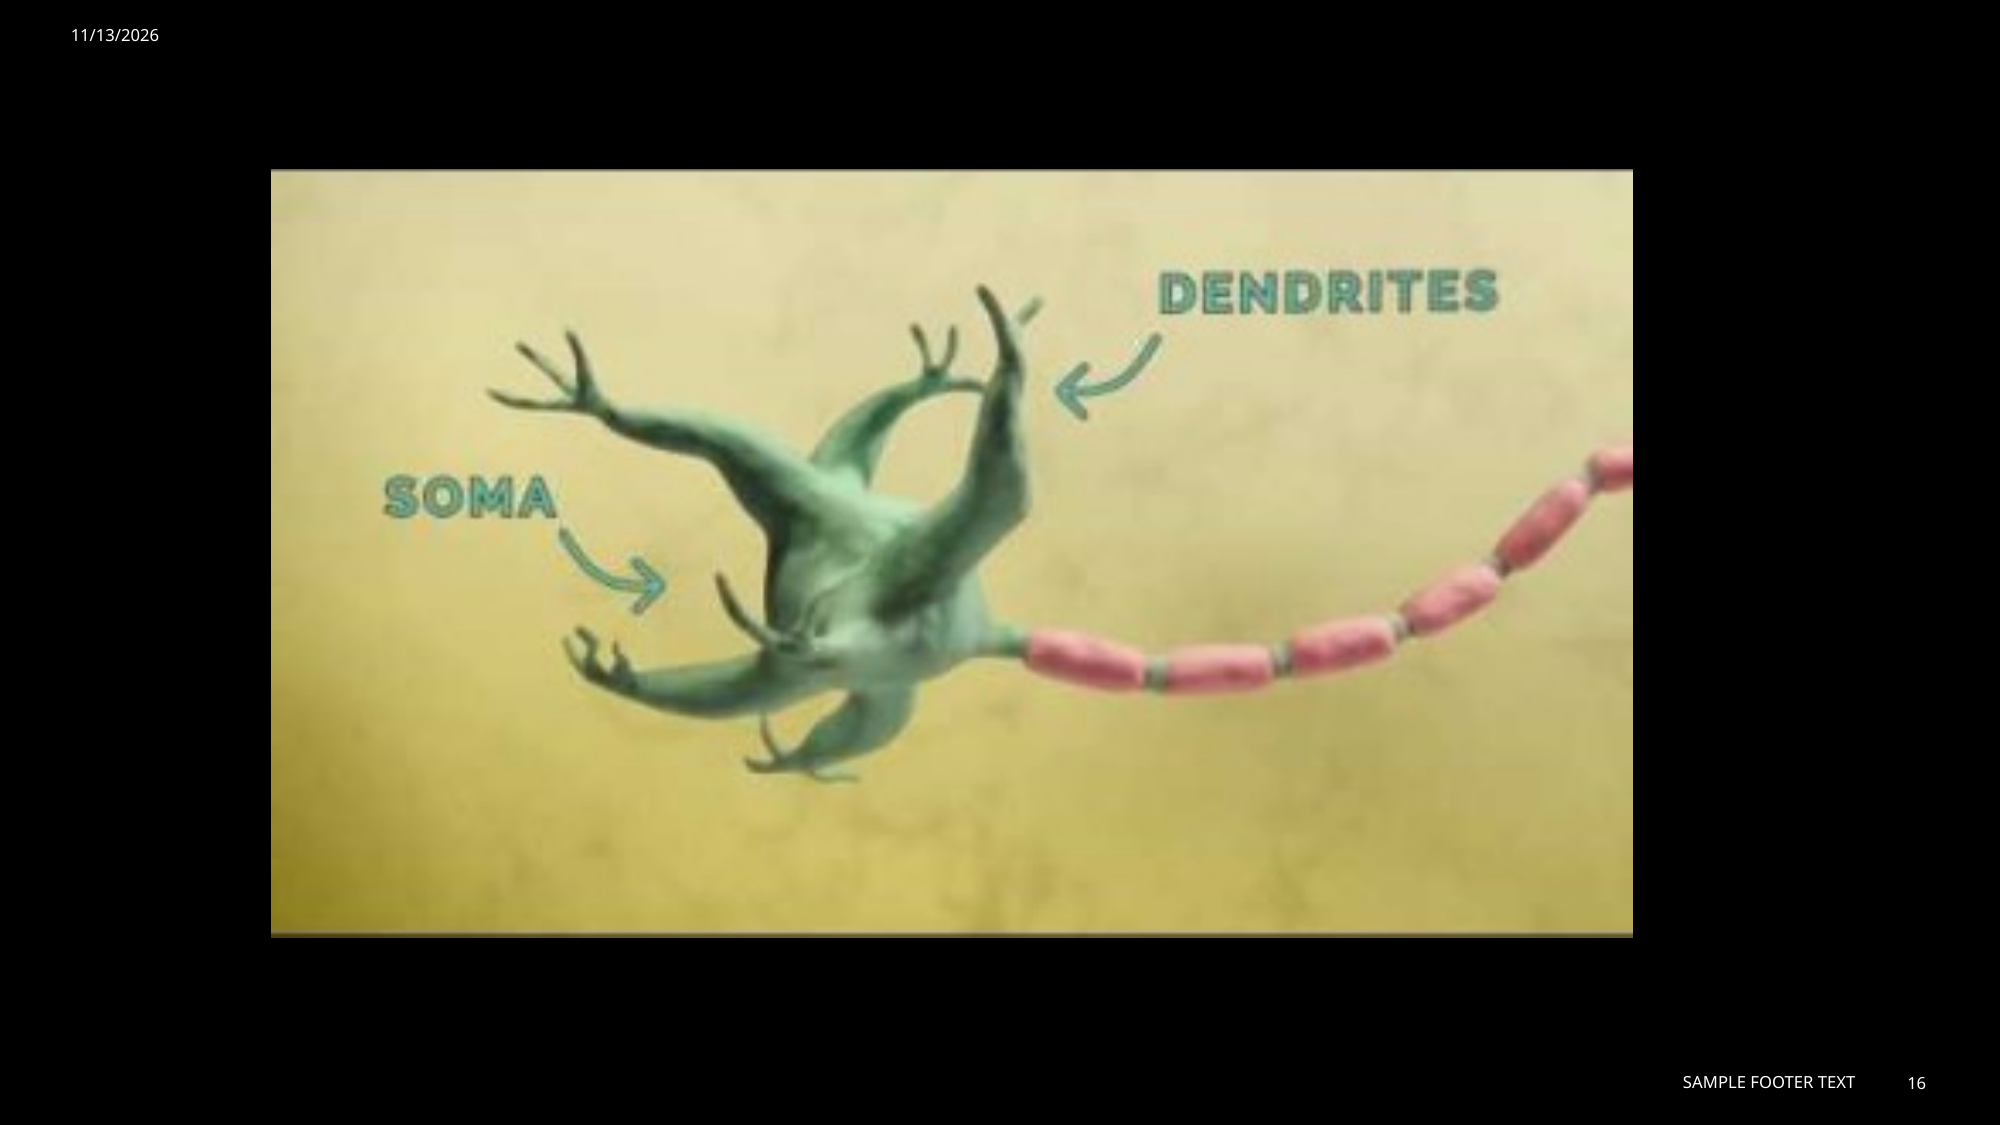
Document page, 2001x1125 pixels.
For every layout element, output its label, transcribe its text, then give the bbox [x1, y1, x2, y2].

footer Sample Footer Text [1204, 1053, 1871, 1114]
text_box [270, 168, 1634, 939]
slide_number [55, 10, 506, 63]
slide_number 16 [1870, 1054, 1942, 1114]
